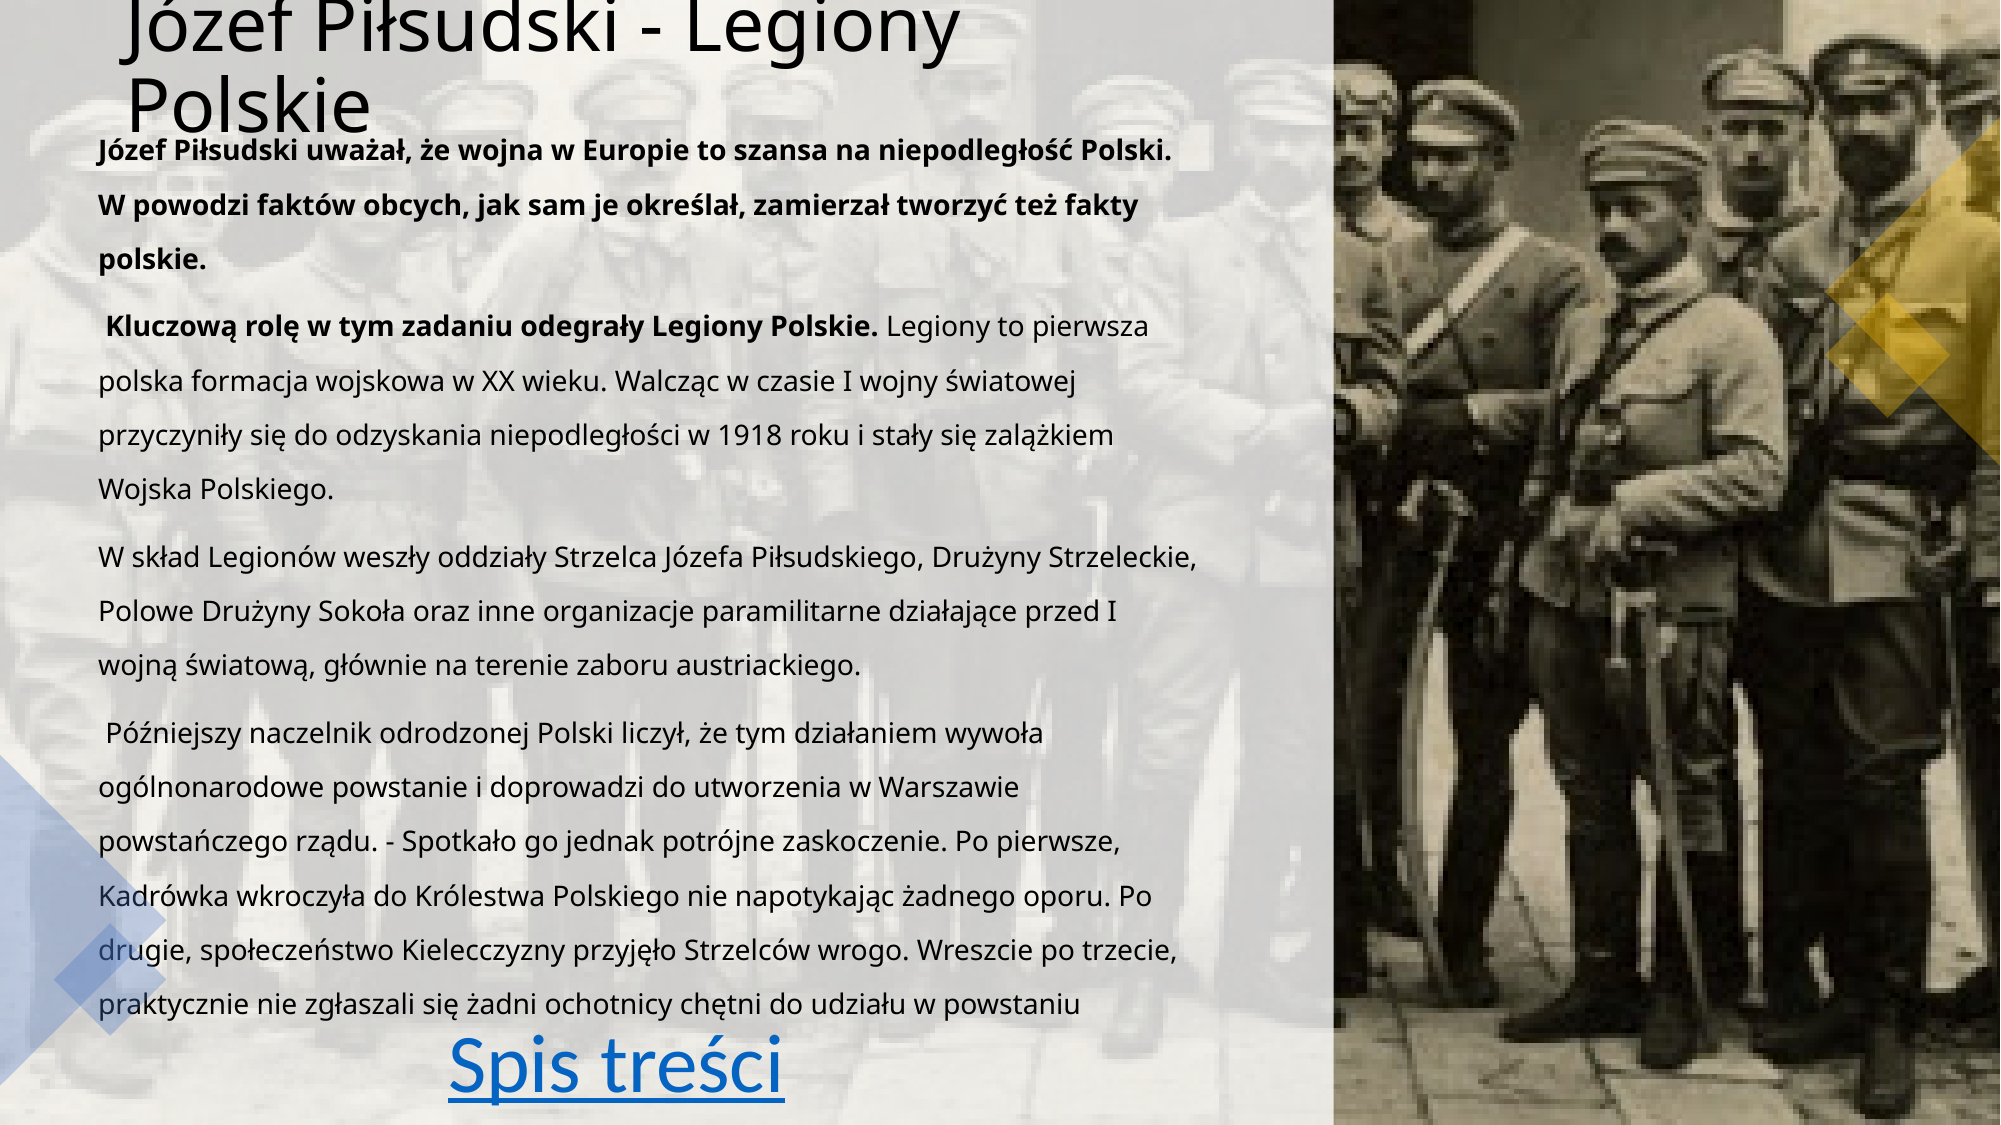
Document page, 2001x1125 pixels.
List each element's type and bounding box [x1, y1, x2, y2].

text_box [1824, 116, 2000, 466]
picture [0, 0, 2000, 1125]
